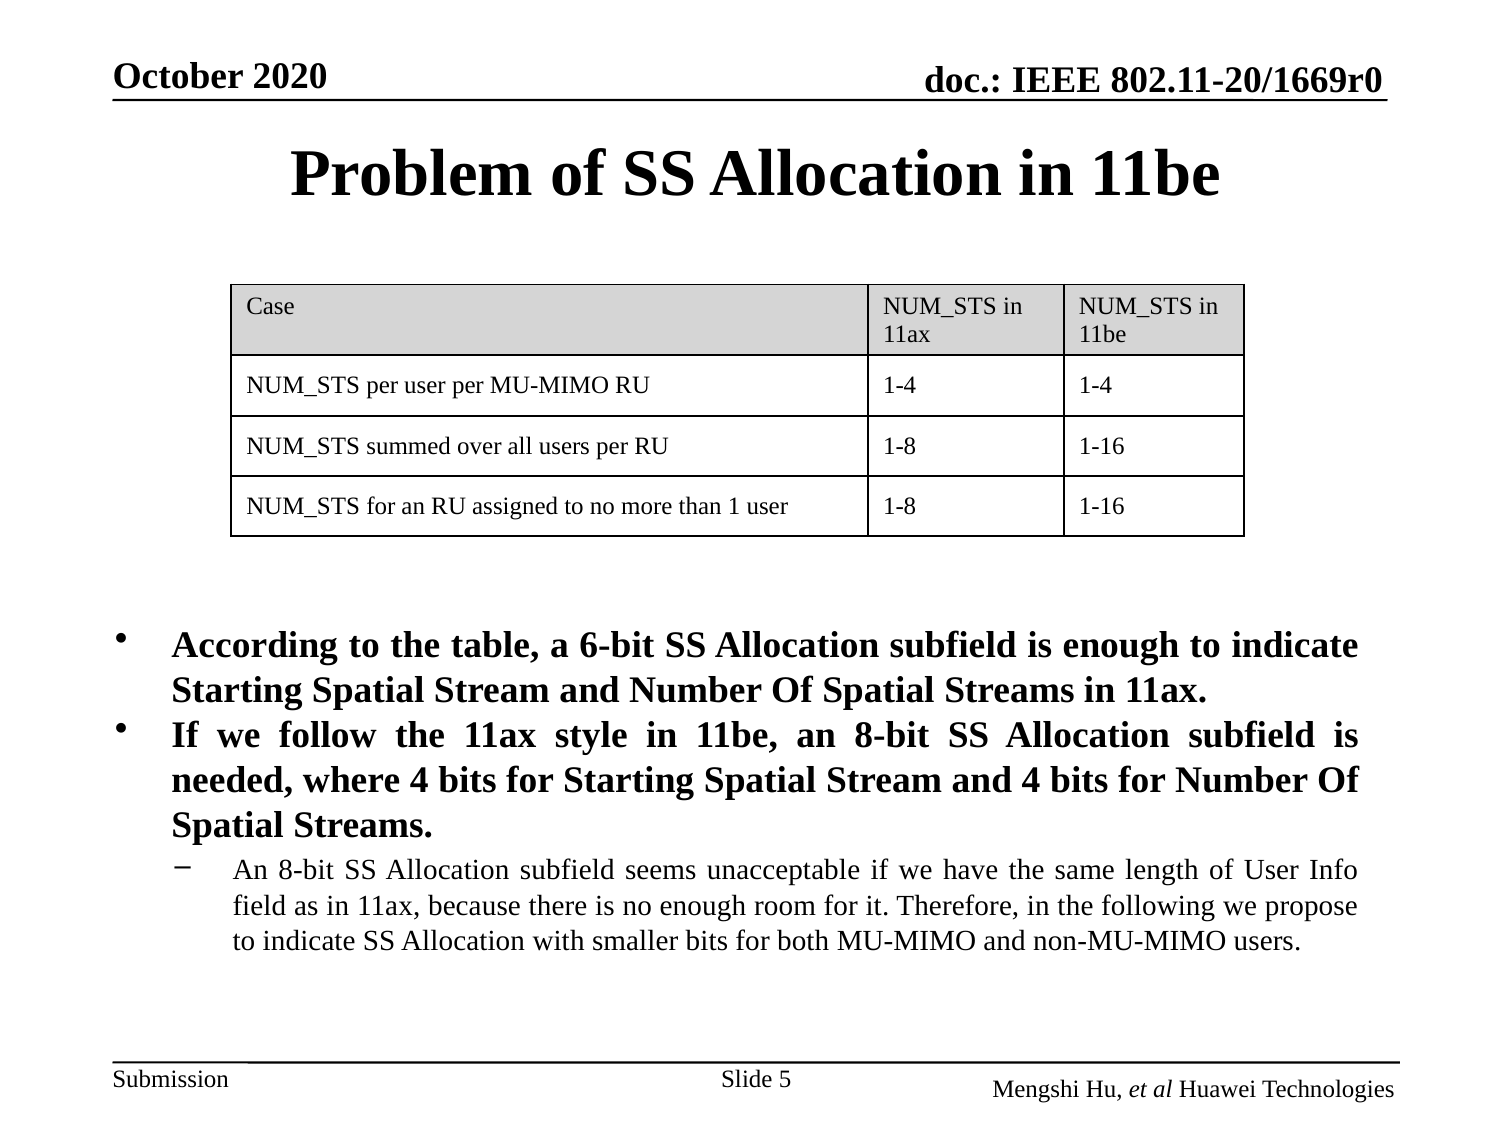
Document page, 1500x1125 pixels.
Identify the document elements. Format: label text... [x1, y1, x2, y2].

table_cell NUM_STS summed over all users per RU [232, 417, 867, 475]
table_header NUM_STS in 11be [1065, 285, 1243, 354]
table_header NUM_STS in 11ax [869, 285, 1063, 354]
slide_number Slide 5 [712, 1061, 800, 1093]
table_cell 1-16 [1065, 417, 1243, 475]
table_header Case [232, 285, 867, 354]
table_cell 1-16 [1065, 477, 1243, 535]
table_cell 1-8 [869, 417, 1063, 475]
title Problem of SS Allocation in 11be [99, 124, 1413, 213]
table_cell NUM_STS for an RU assigned to no more than 1 user [232, 477, 867, 535]
table_cell NUM_STS per user per MU-MIMO RU [232, 356, 867, 415]
table_cell 1-4 [1065, 356, 1243, 415]
table_cell 1-8 [869, 477, 1063, 535]
table_cell 1-4 [869, 356, 1063, 415]
list According to the table, a 6-bit SS Allocation subfield is enough to indicate Starting Spatial Stream and Number Of Spatial Streams in 11ax. If we follow the 11ax style in 11be, an 8-bit SS Allocation subfield is needed, where 4 bits for Starting Spatial Stream and 4 bits for Number Of Spatial Streams. An 8-bit SS Allocation subfield seems unacceptable if we have the same length of User Info field as in 11ax, because there is no enough room for it. Therefore, in the following we propose to indicate SS Allocation with smaller bits for both MU-MIMO and non-MU-MIMO users. [99, 612, 1376, 1013]
